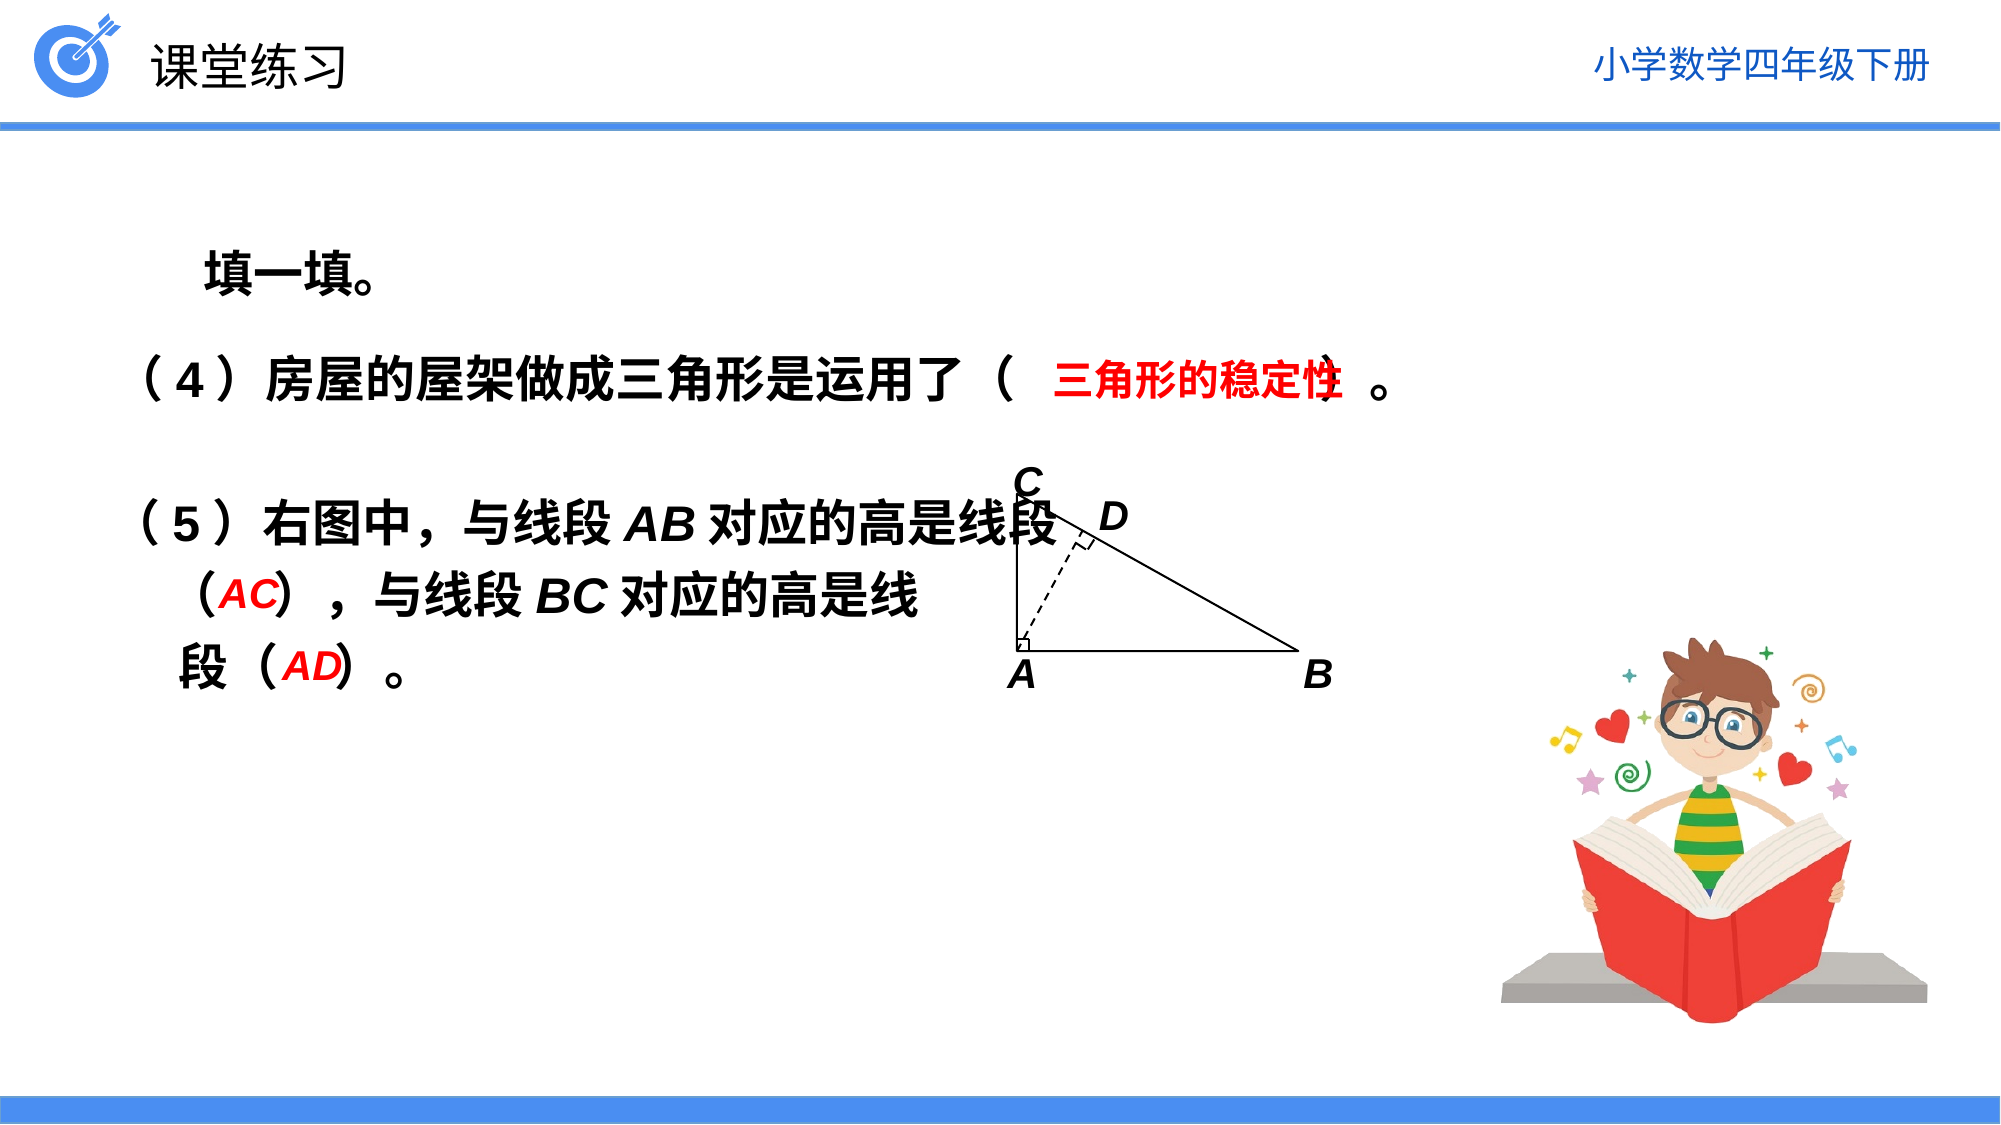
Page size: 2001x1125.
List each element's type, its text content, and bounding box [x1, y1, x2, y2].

text_box 填一填。 [192, 224, 1189, 309]
text_box 三角形的稳定性 [992, 336, 1404, 412]
text_box 课堂练习 [134, 28, 365, 104]
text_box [95, 436, 1360, 702]
text_box （4）房屋的屋架做成三角形是运用了（ ）。 [99, 328, 1537, 416]
picture [1486, 610, 1954, 1078]
